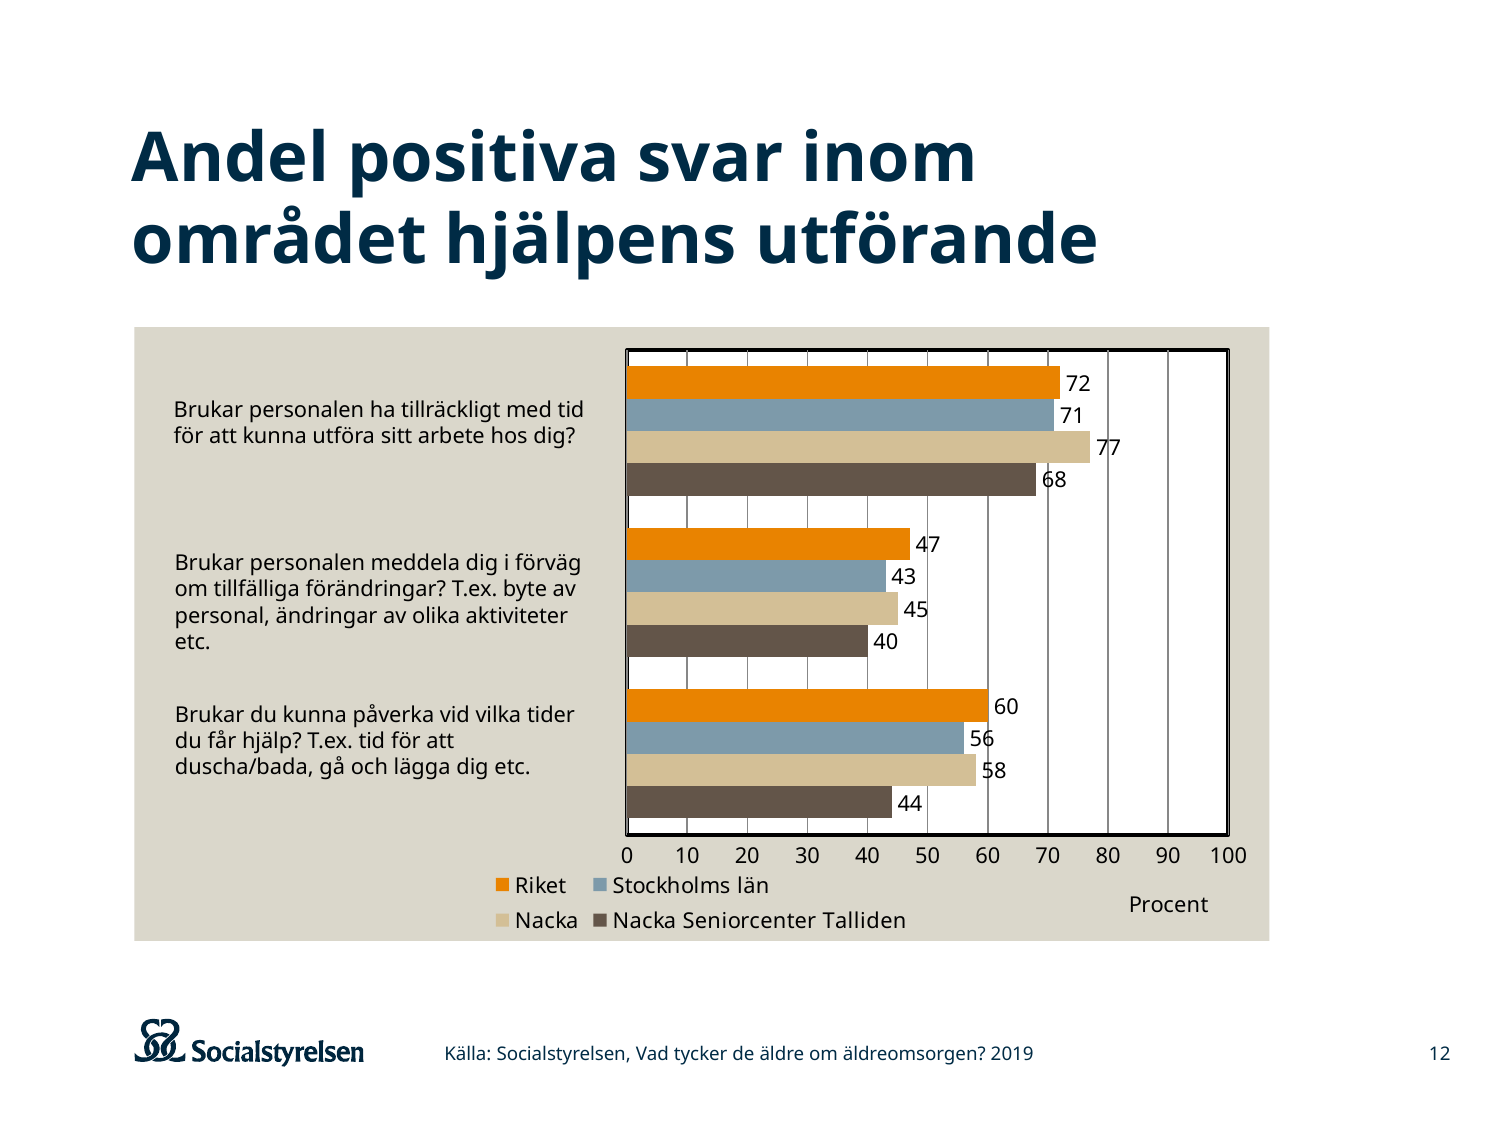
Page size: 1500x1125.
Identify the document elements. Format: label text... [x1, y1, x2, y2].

title Andel positiva svar inom området hjälpens utförande [131, 112, 1273, 326]
slide_number 12 [1379, 1032, 1451, 1077]
chart [134, 326, 1270, 942]
footer Källa: Socialstyrelsen, Vad tycker de äldre om äldreomsorgen? 2019 [444, 1032, 1110, 1077]
